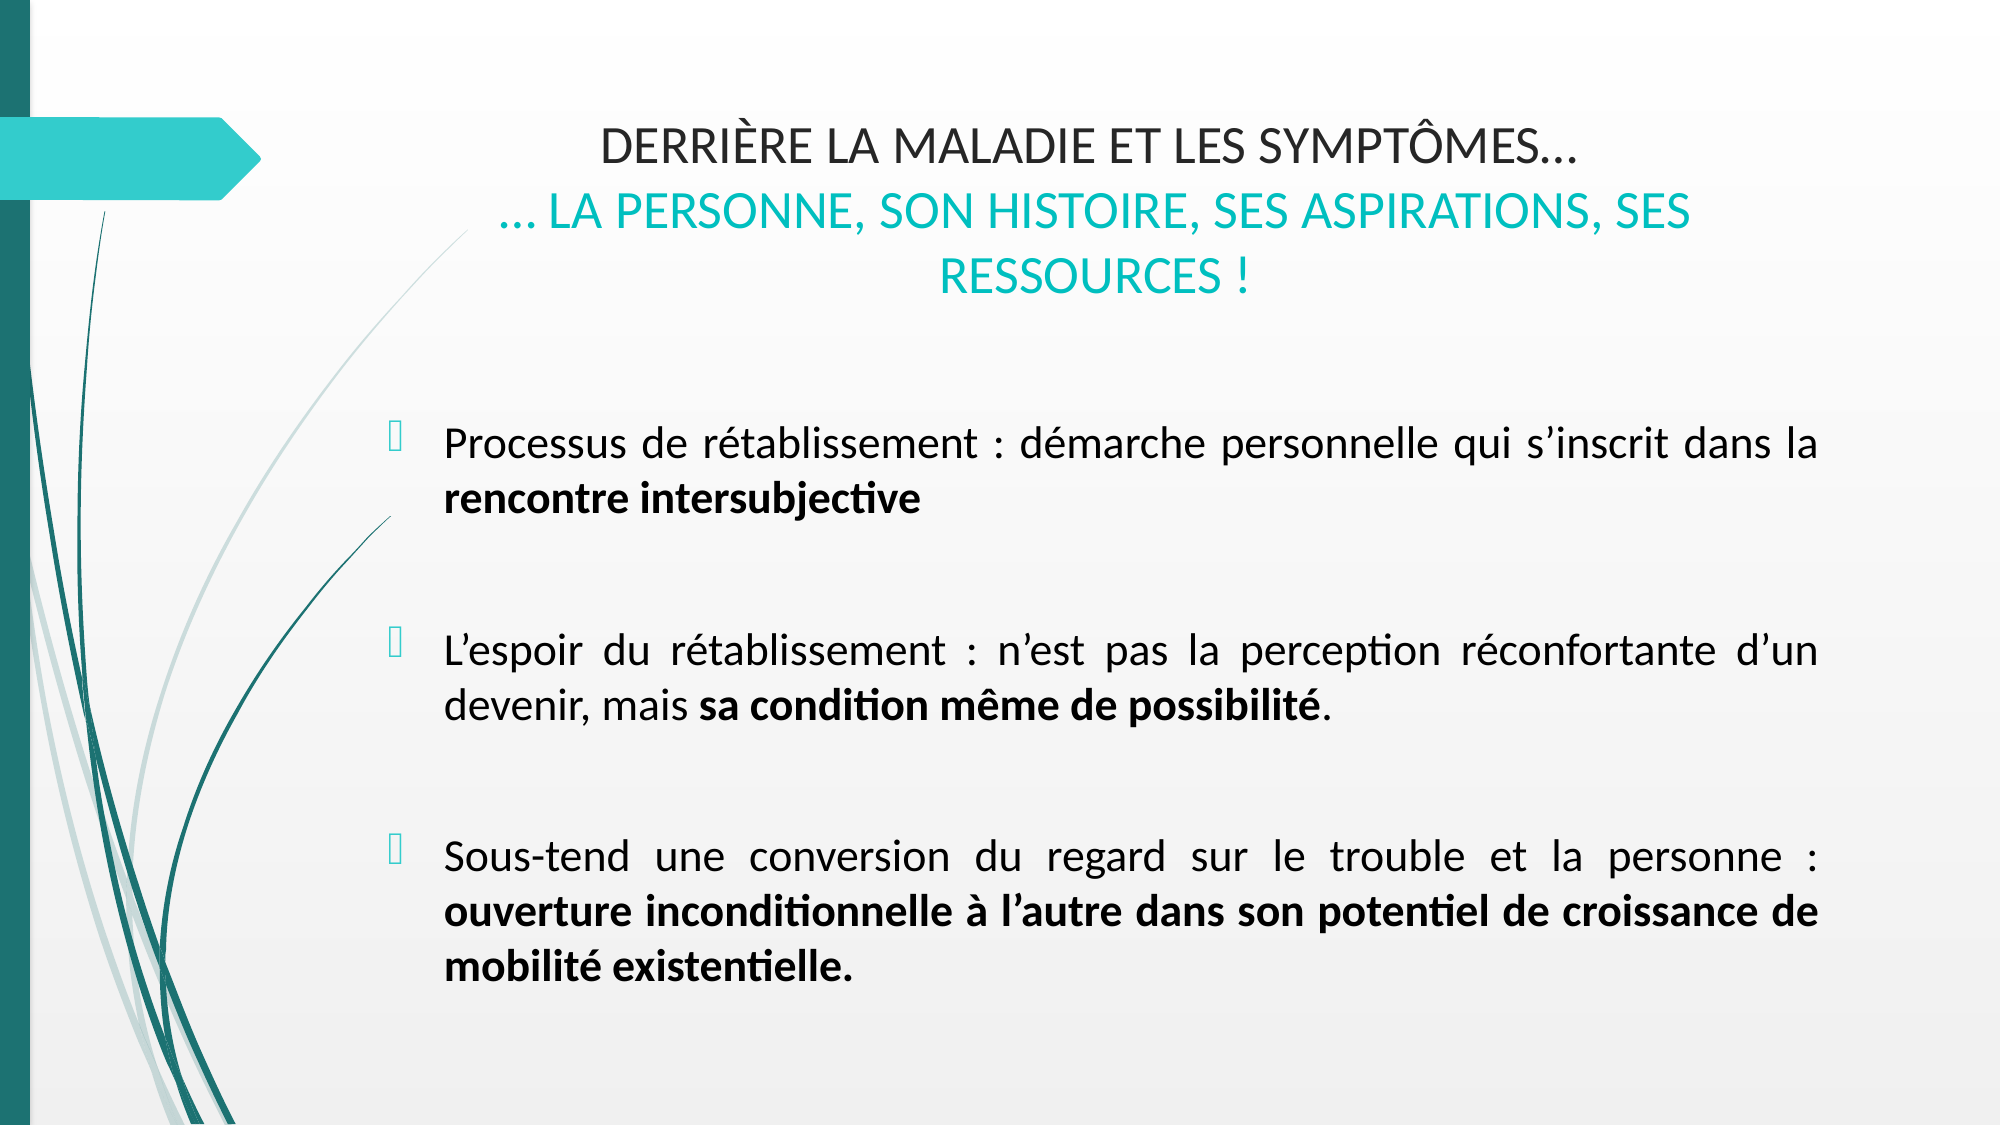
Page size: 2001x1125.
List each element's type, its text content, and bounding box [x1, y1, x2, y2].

list Processus de rétablissement : démarche personnelle qui s’inscrit dans la rencontre intersubjective L’espoir du rétablissement : n’est pas la perception réconfortante d’un devenir, mais sa condition même de possibilité. Sous-tend une conversion du regard sur le trouble et la personne : ouverture inconditionnelle à l’autre dans son potentiel de croissance de mobilité existentielle. [372, 405, 1836, 1025]
title DERRIÈRE LA MALADIE ET LES SYMPTÔMES… … LA PERSONNE, SON HISTOIRE, SES ASPIRATIONS, SES RESSOURCES ! [364, 102, 1827, 313]
